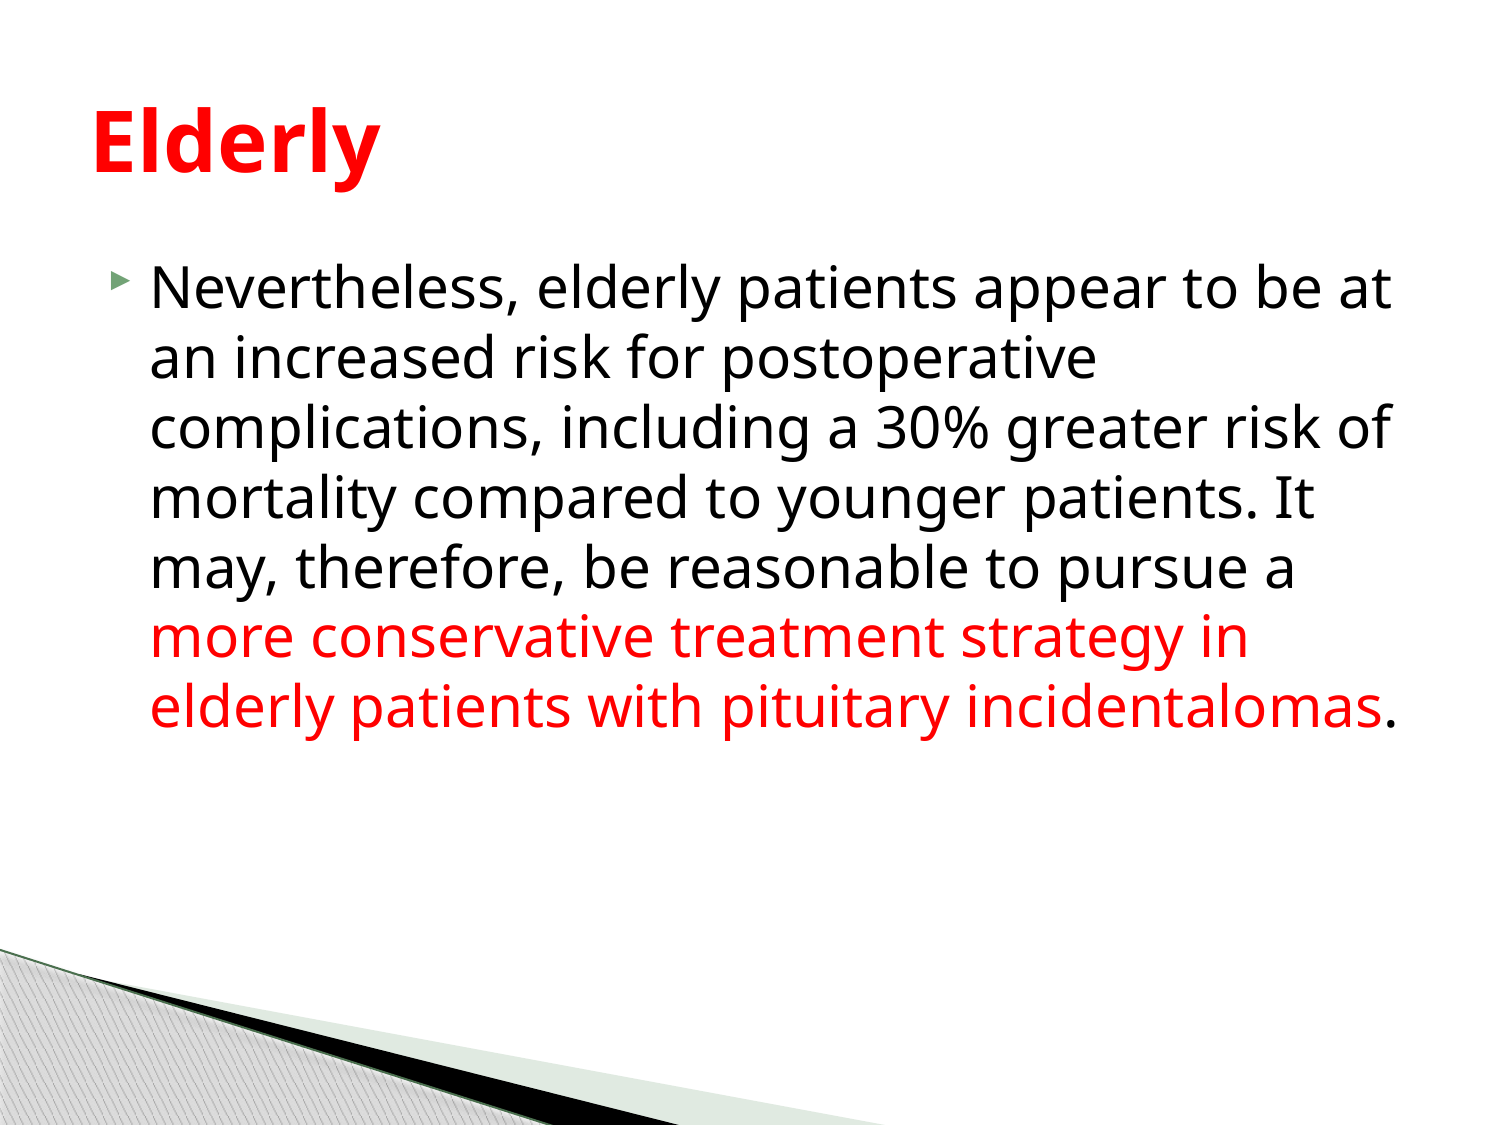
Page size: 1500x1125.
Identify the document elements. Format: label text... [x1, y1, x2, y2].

title Elderly [75, 45, 1425, 233]
list Nevertheless, elderly patients appear to be at an increased risk for postoperative complications, including a 30% greater risk of mortality compared to younger patients. It may, therefore, be reasonable to pursue a more conservative treatment strategy in elderly patients with pituitary incidentalomas. [75, 243, 1425, 986]
